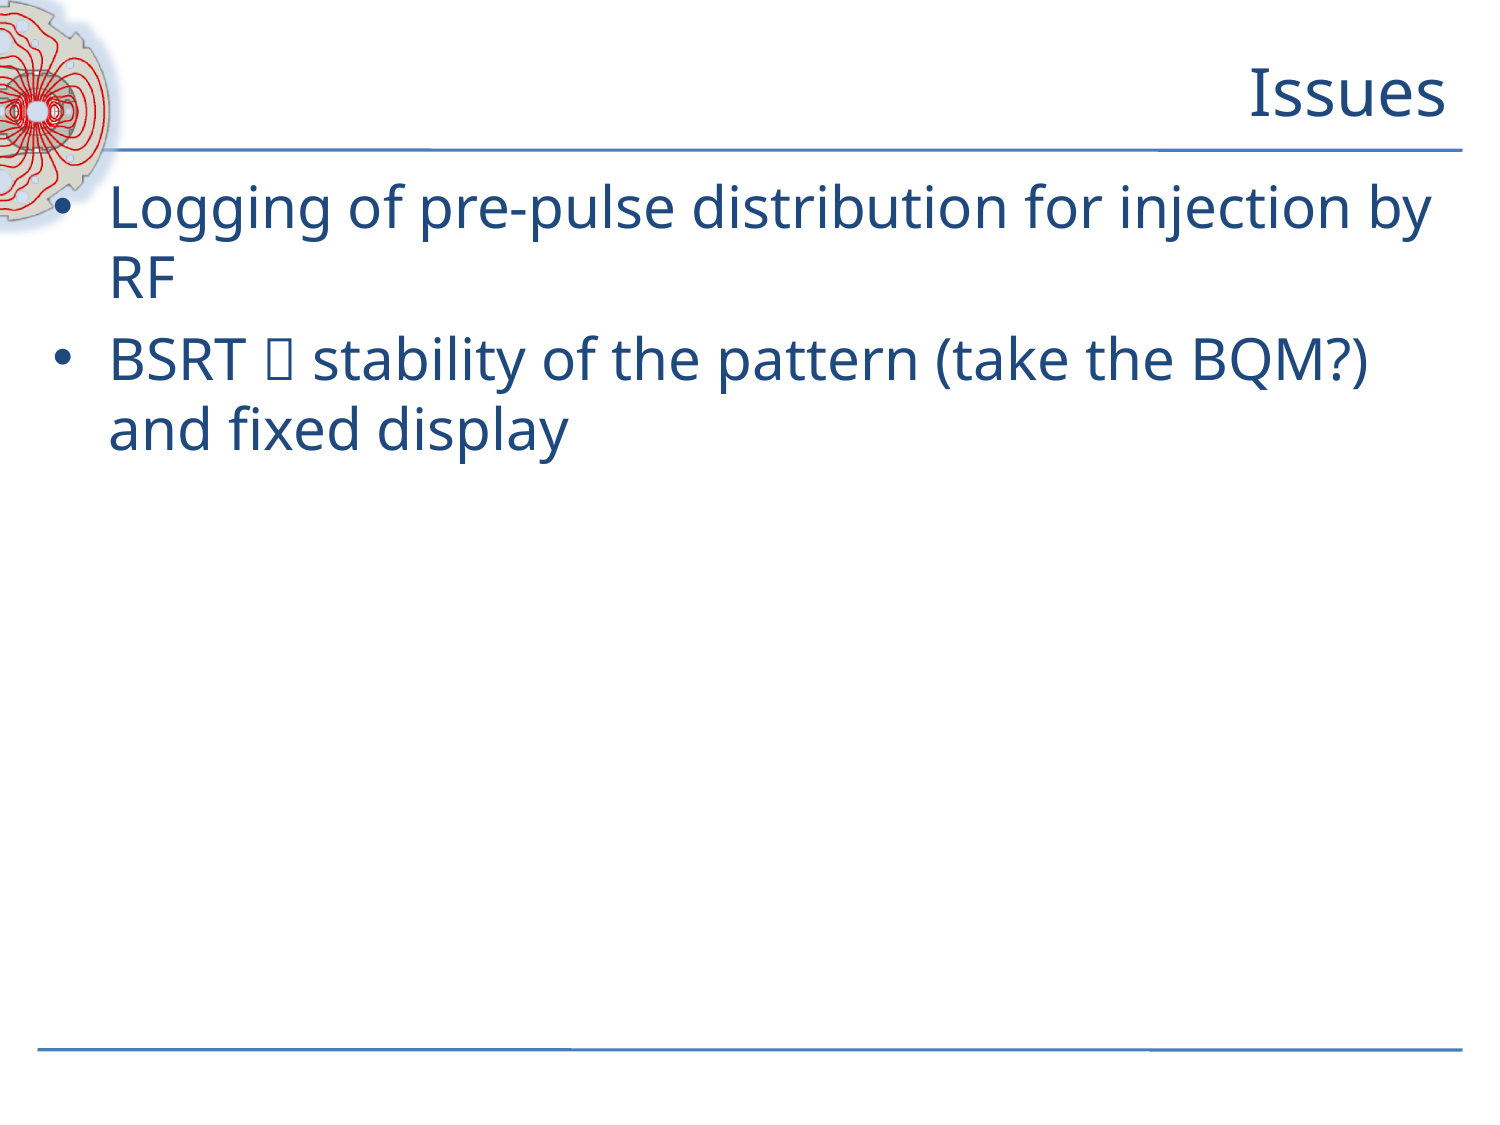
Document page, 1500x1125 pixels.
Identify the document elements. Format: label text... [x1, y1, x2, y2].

title Issues [262, 24, 1463, 156]
picture [0, 2, 109, 220]
list Logging of pre-pulse distribution for injection by RF BSRT  stability of the pattern (take the BQM?) and fixed display [37, 162, 1463, 1026]
